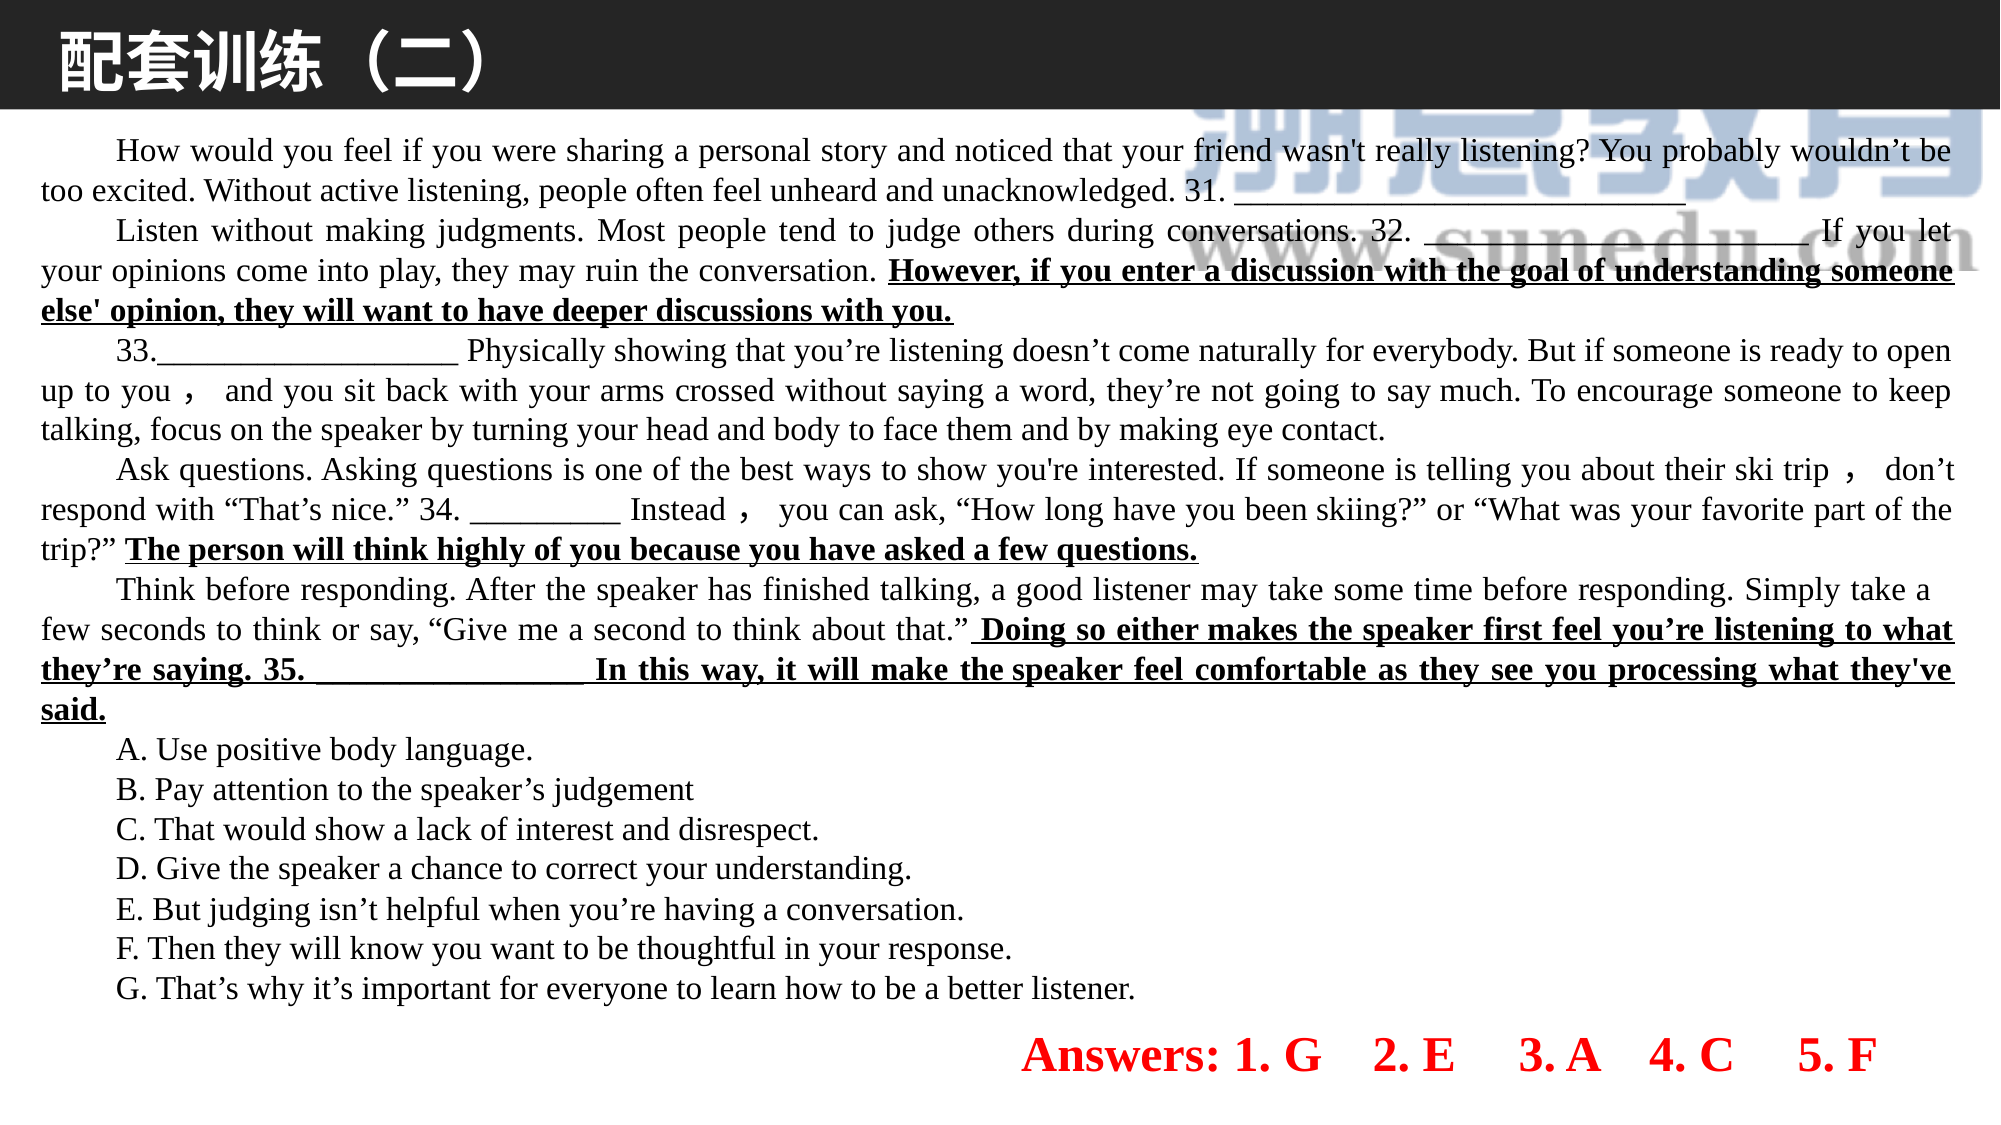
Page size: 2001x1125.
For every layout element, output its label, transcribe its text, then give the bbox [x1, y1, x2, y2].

picture [1178, 111, 1983, 271]
text_box Answers: 1. G 2. E 3. A 4. C 5. F [931, 1014, 1953, 1089]
text_box 配套训练（二） [43, 12, 1975, 108]
text_box How would you feel if you were sharing a personal story and noticed that your friend wasn't really listening? You probably wouldn’t be too excited. Without active listening, people often feel unheard and unacknowledged. 31. ___________________________ Listen without making judgments. Most people tend to judge others during conversations. 32. _______________________ If you let your opinions come into play, they may ruin the conversation. However, if you enter a discussion with the goal of understanding someone else' opinion, they will want to have deeper discussions with you. 33.__________________ Physically showing that you’re listening doesn’t come naturally for everybody. But if someone is ready to open up to you，and you sit back with your arms crossed without saying a word, they’re not going to say much. To encourage someone to keep talking, focus on the speaker by turning your head and body to face them and by making eye contact. Ask questions. Asking questions is one of the best ways to show you're interested. If someone is telling you about their ski trip，don’t respond with “That’s nice.” 34. _________ Instead，you can ask, “How long have you been skiing?” or “What was your favorite part of the trip?” The person will think highly of you because you have asked a few questions. Think before responding. After the speaker has finished talking, a good listener may take some time before responding. Simply take a few seconds to think or say, “Give me a second to think about that.” Doing so either makes the speaker first feel you’re listening to what they’re saying. 35. ________________ In this way, it will make the speaker feel comfortable as they see you processing what they've said. A. Use positive body language. B. Pay attention to the speaker’s judgement C. That would show a lack of interest and disrespect. D. Give the speaker a chance to correct your understanding. E. But judging isn’t helpful when you’re having a conversation. F. Then they will know you want to be thoughtful in your response. G. That’s why it’s important for everyone to learn how to be a better listener. [26, 120, 1970, 1014]
text_box [0, 0, 2000, 111]
